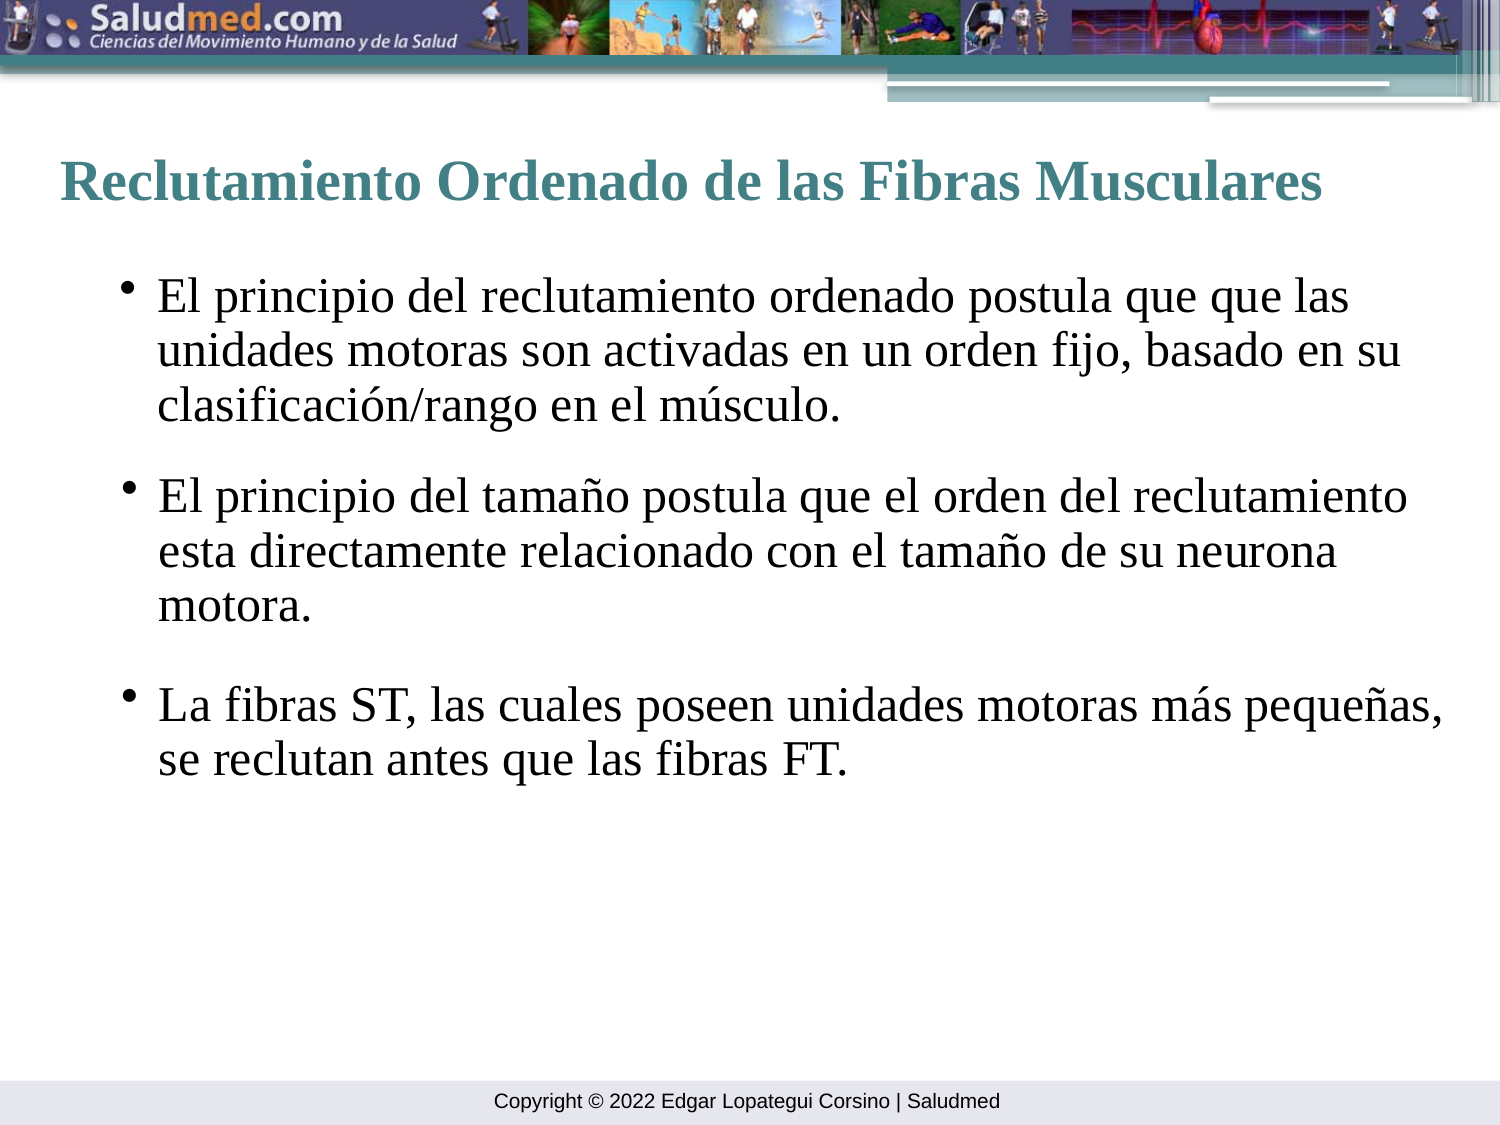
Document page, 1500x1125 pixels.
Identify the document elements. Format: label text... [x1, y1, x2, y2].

text_box Reclutamiento Ordenado de las Fibras Musculares [45, 134, 1500, 220]
text_box El principio del tamaño postula que el orden del reclutamiento esta directamente relacionado con el tamaño de su neurona motora. [106, 462, 1464, 640]
text_box La fibras ST, las cuales poseen unidades motoras más pequeñas, se reclutan antes que las fibras FT. [106, 670, 1464, 794]
picture [0, 0, 1460, 55]
text_box El principio del reclutamiento ordenado postula que que las unidades motoras son activadas en un orden fijo, basado en su clasificación/rango en el músculo. [104, 262, 1463, 440]
